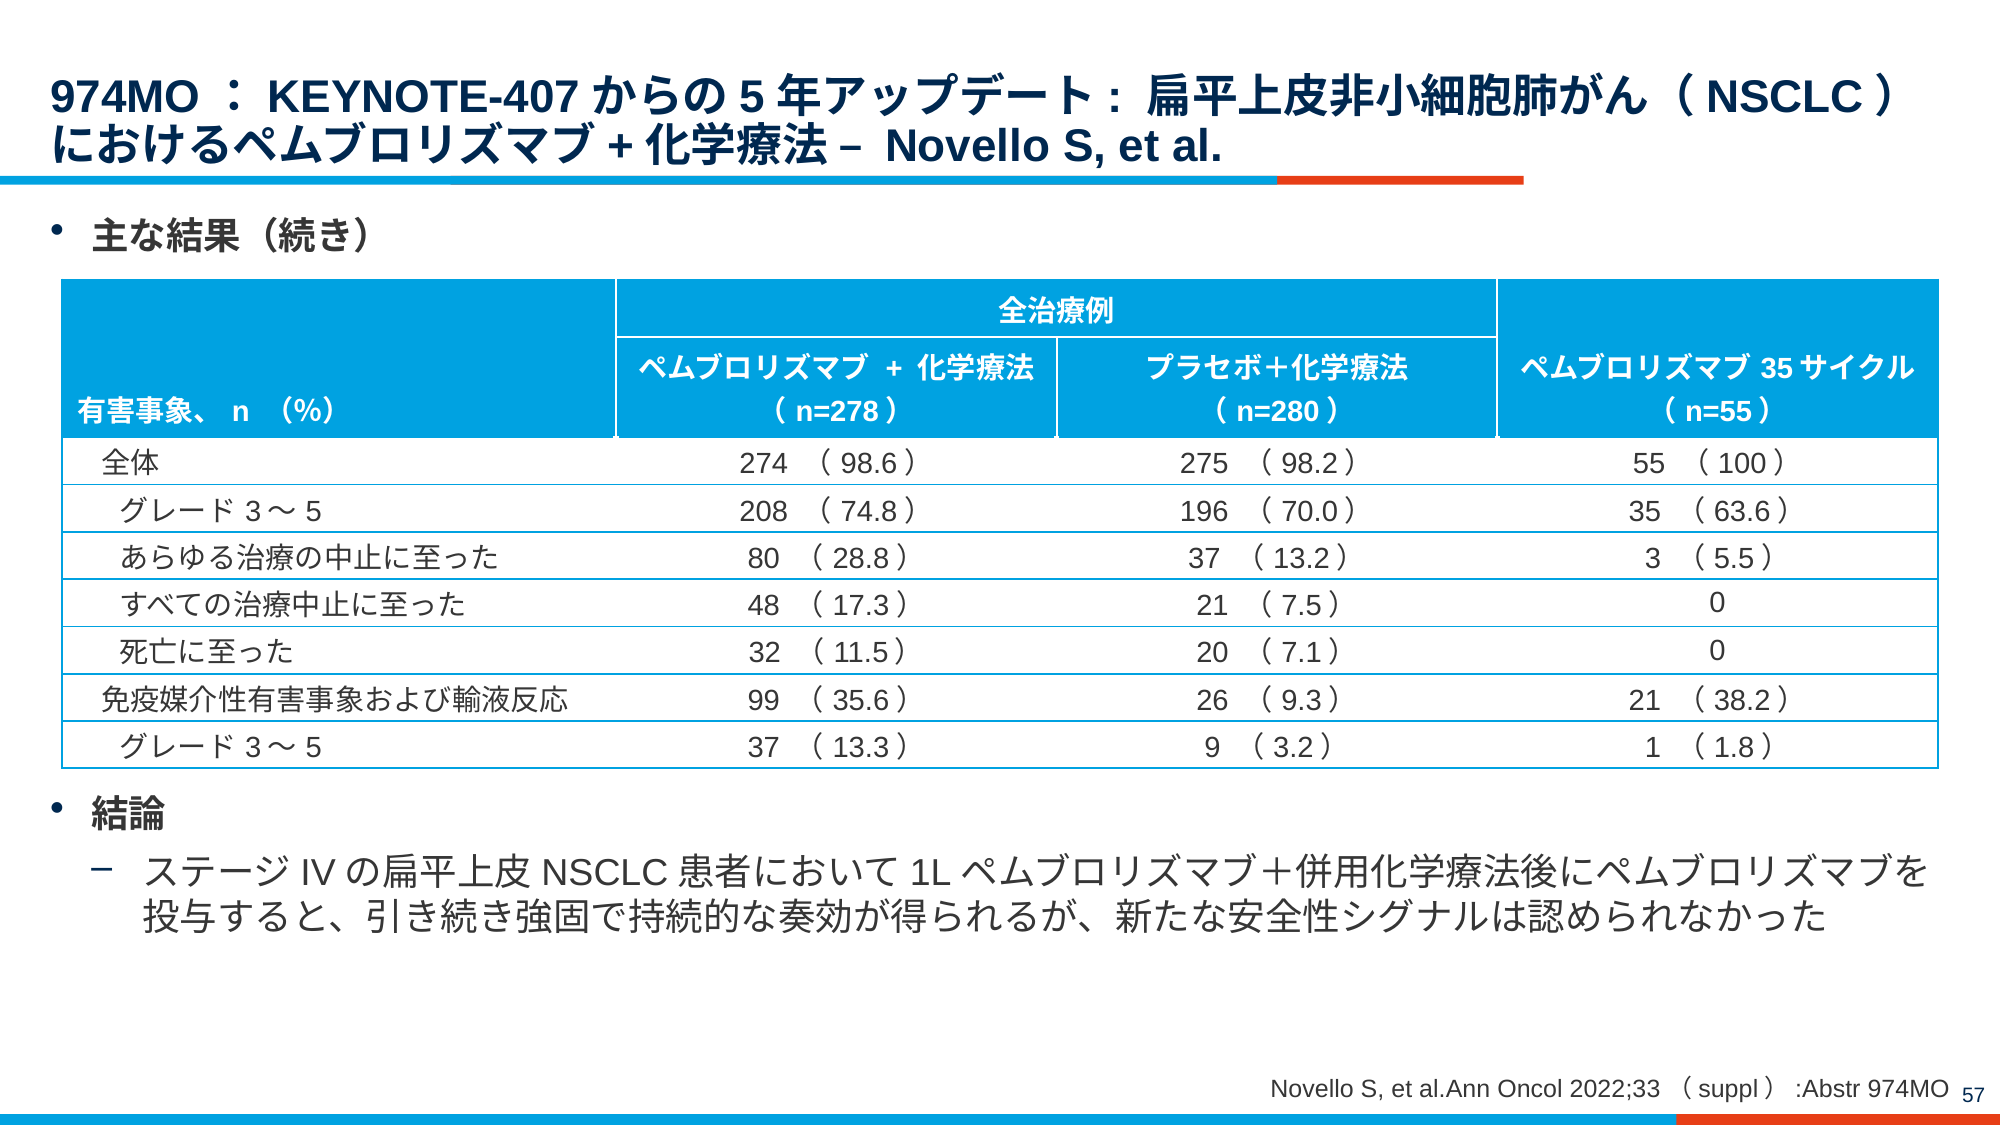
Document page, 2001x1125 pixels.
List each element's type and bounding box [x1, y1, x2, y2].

table_cell [63, 580, 613, 626]
table_header [1498, 280, 1937, 436]
table_cell [1500, 722, 1937, 767]
table_cell [63, 722, 613, 767]
table_cell [619, 580, 1054, 626]
table_cell [1059, 533, 1495, 578]
table_cell [619, 438, 1054, 484]
table_cell [619, 533, 1054, 578]
table_cell [1059, 485, 1495, 531]
table_cell [1500, 627, 1937, 673]
table_cell [63, 438, 613, 484]
table_cell [63, 485, 613, 531]
table_header [63, 280, 615, 436]
table_cell [619, 722, 1054, 767]
table_cell [1500, 485, 1937, 531]
table_cell [1500, 533, 1937, 578]
list [50, 204, 1950, 1034]
table_cell [1059, 627, 1495, 673]
table_cell [617, 338, 1056, 436]
table_cell [1058, 338, 1496, 436]
table_cell [63, 627, 613, 673]
table_cell [619, 485, 1054, 531]
table_cell [63, 533, 613, 578]
table_cell [1059, 675, 1495, 720]
table_cell [1059, 438, 1495, 484]
title [50, 17, 1950, 172]
table_cell [1500, 675, 1937, 720]
list [1046, 1069, 1950, 1103]
table_cell [1059, 580, 1495, 626]
table_cell [1500, 438, 1937, 484]
table_cell [1500, 580, 1937, 626]
table_header [617, 280, 1496, 336]
table_cell [619, 675, 1054, 720]
table_cell [1059, 722, 1495, 767]
table_cell [63, 675, 613, 720]
table_cell [619, 627, 1054, 673]
